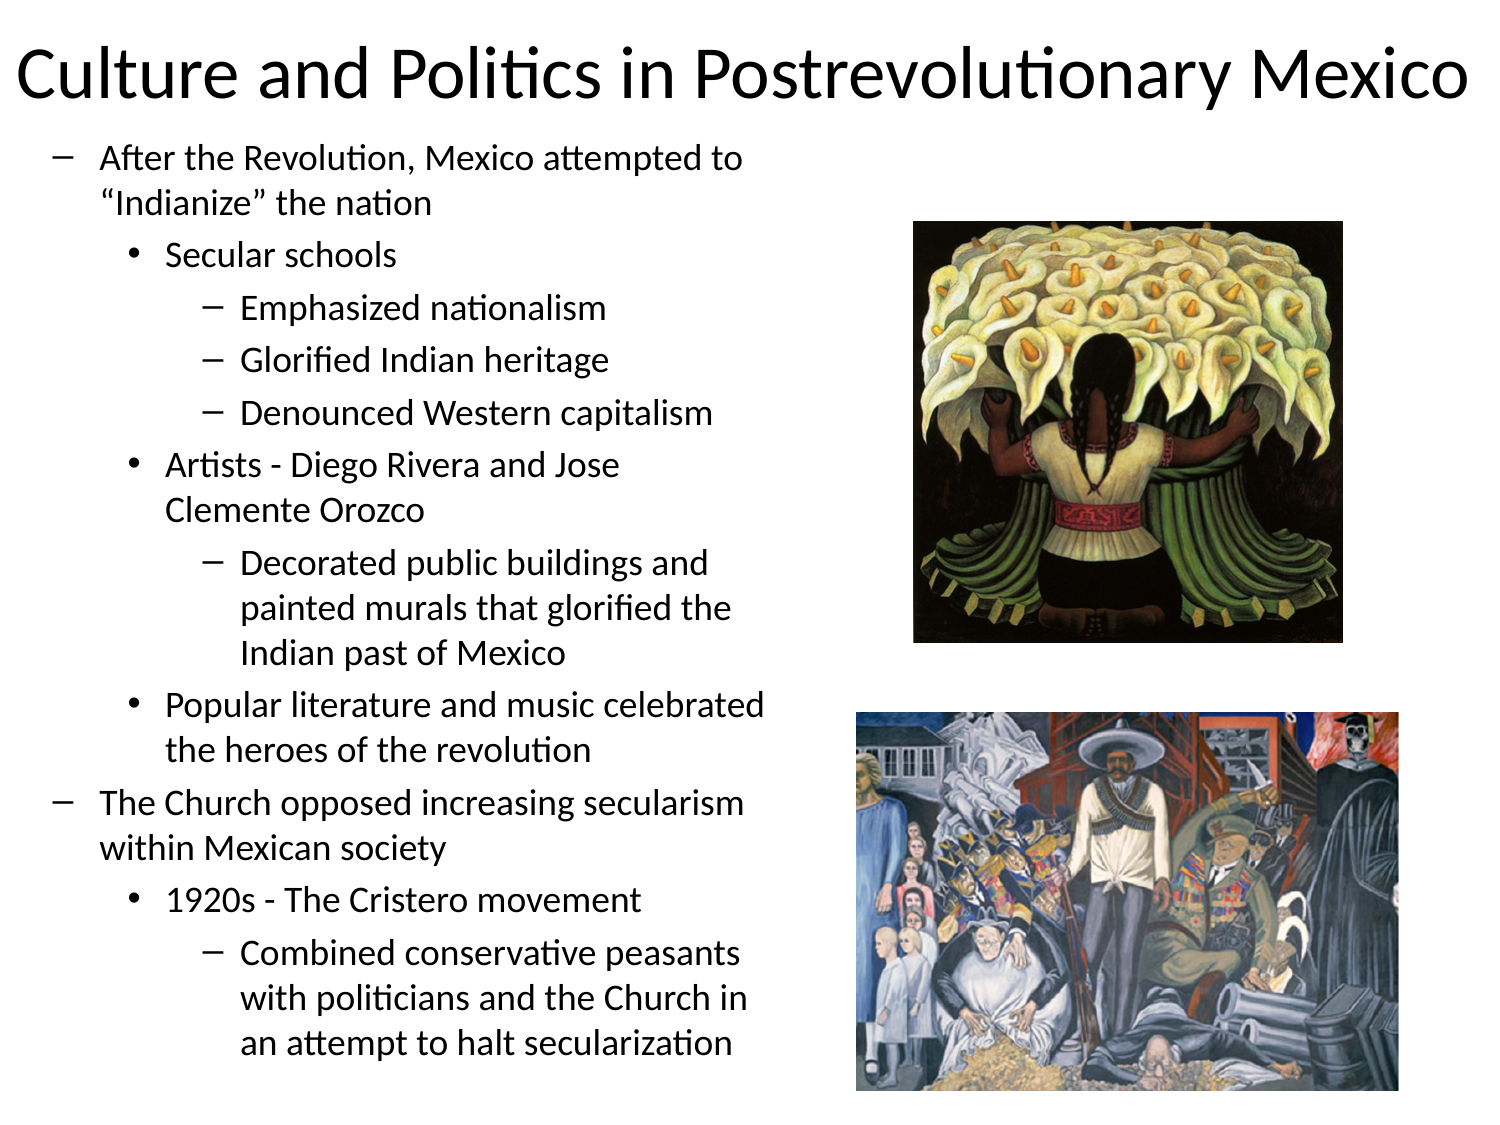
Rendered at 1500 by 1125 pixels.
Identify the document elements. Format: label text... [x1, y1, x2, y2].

picture [912, 221, 1343, 643]
title Culture and Politics in Postrevolutionary Mexico [0, 0, 1488, 163]
picture [856, 712, 1399, 1092]
list After the Revolution, Mexico attempted to “Indianize” the nation Secular schools Emphasized nationalism Glorified Indian heritage Denounced Western capitalism Artists - Diego Rivera and Jose Clemente Orozco Decorated public buildings and painted murals that glorified the Indian past of Mexico Popular literature and music celebrated the heroes of the revolution The Church opposed increasing secularism within Mexican society 1920s - The Cristero movement Combined conservative peasants with politicians and the Church in an attempt to halt secularization [0, 125, 788, 1089]
